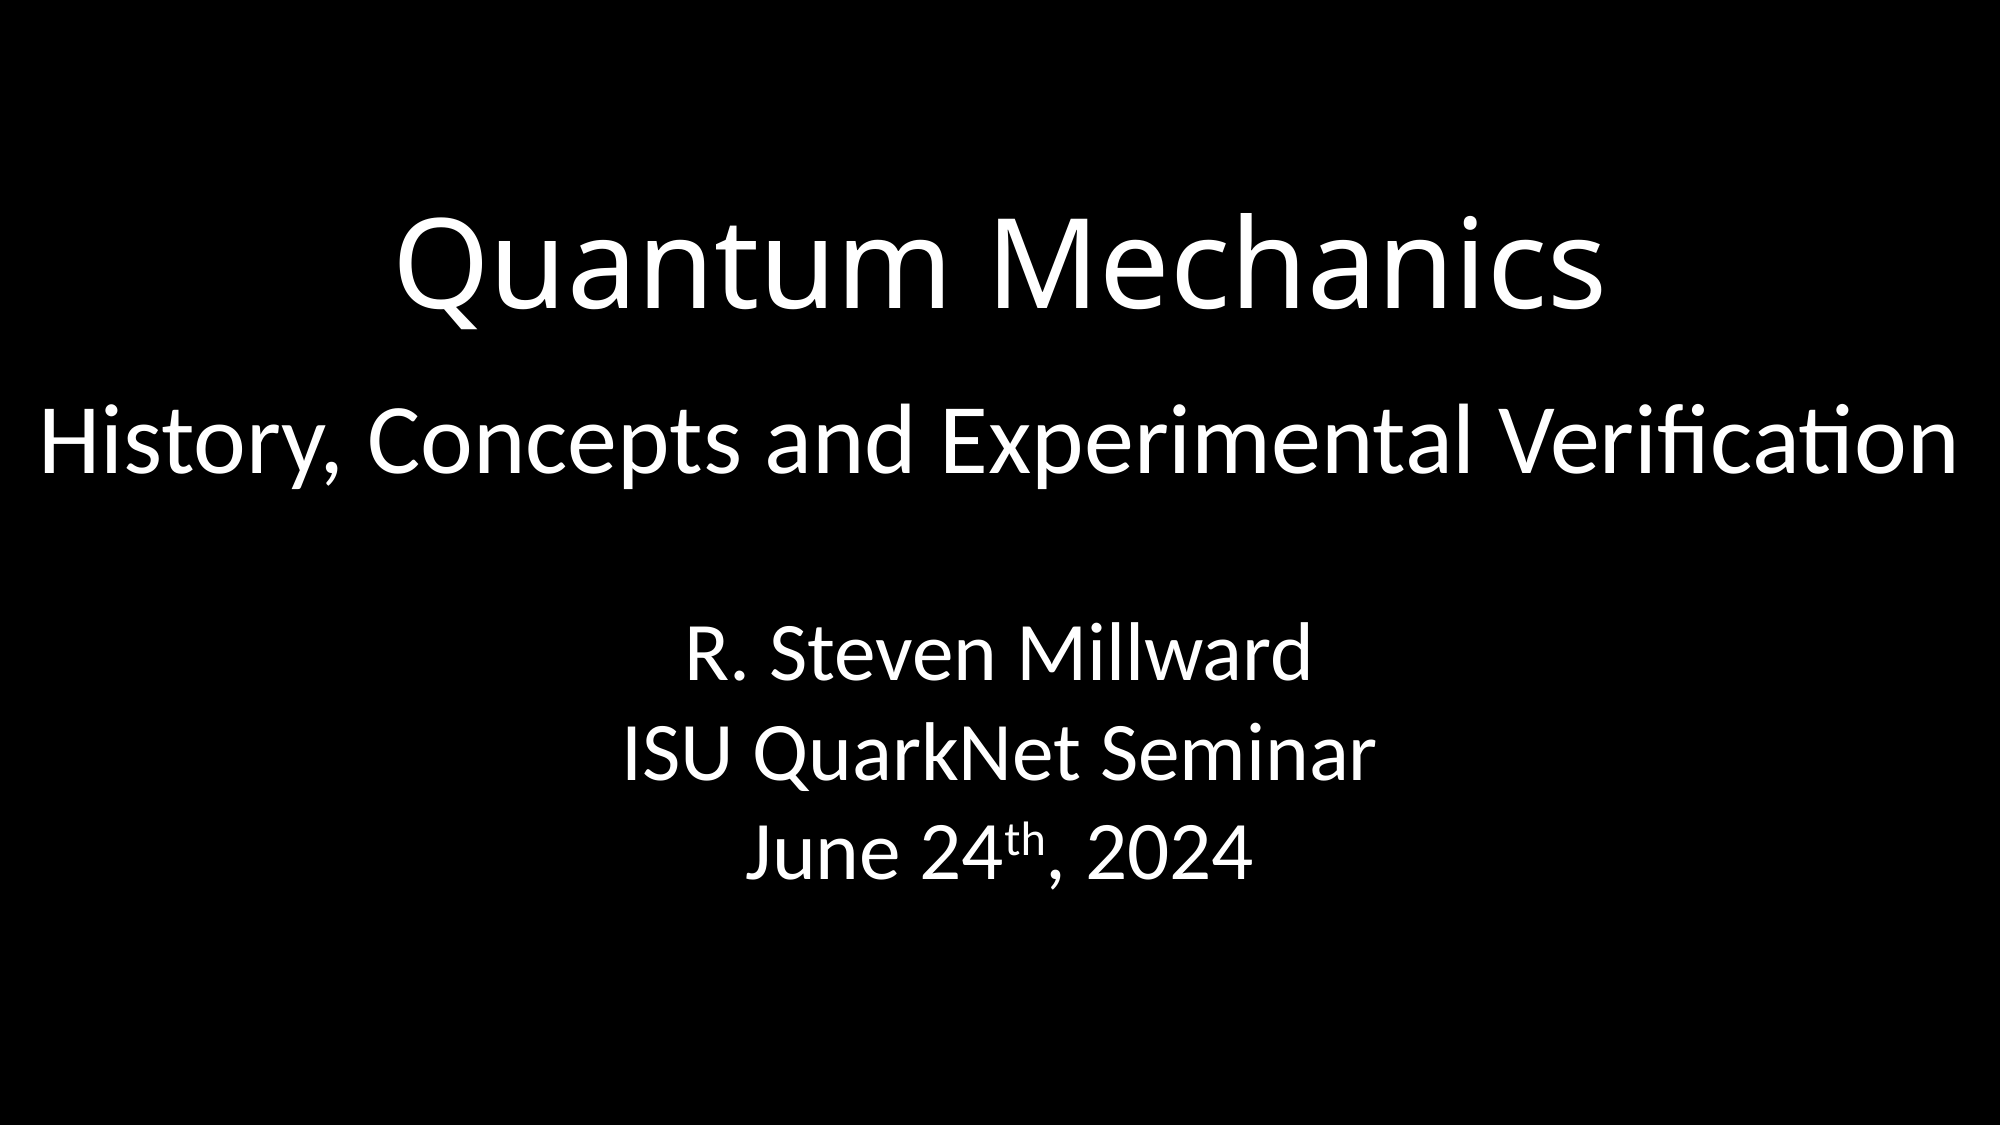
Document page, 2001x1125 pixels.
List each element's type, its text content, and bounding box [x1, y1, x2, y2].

text_box R. Steven Millward ISU QuarkNet Seminar June 24th, 2024 [0, 589, 2000, 904]
title Quantum Mechanics [0, 128, 2000, 343]
subtitle History, Concepts and Experimental Verification [0, 379, 2000, 553]
